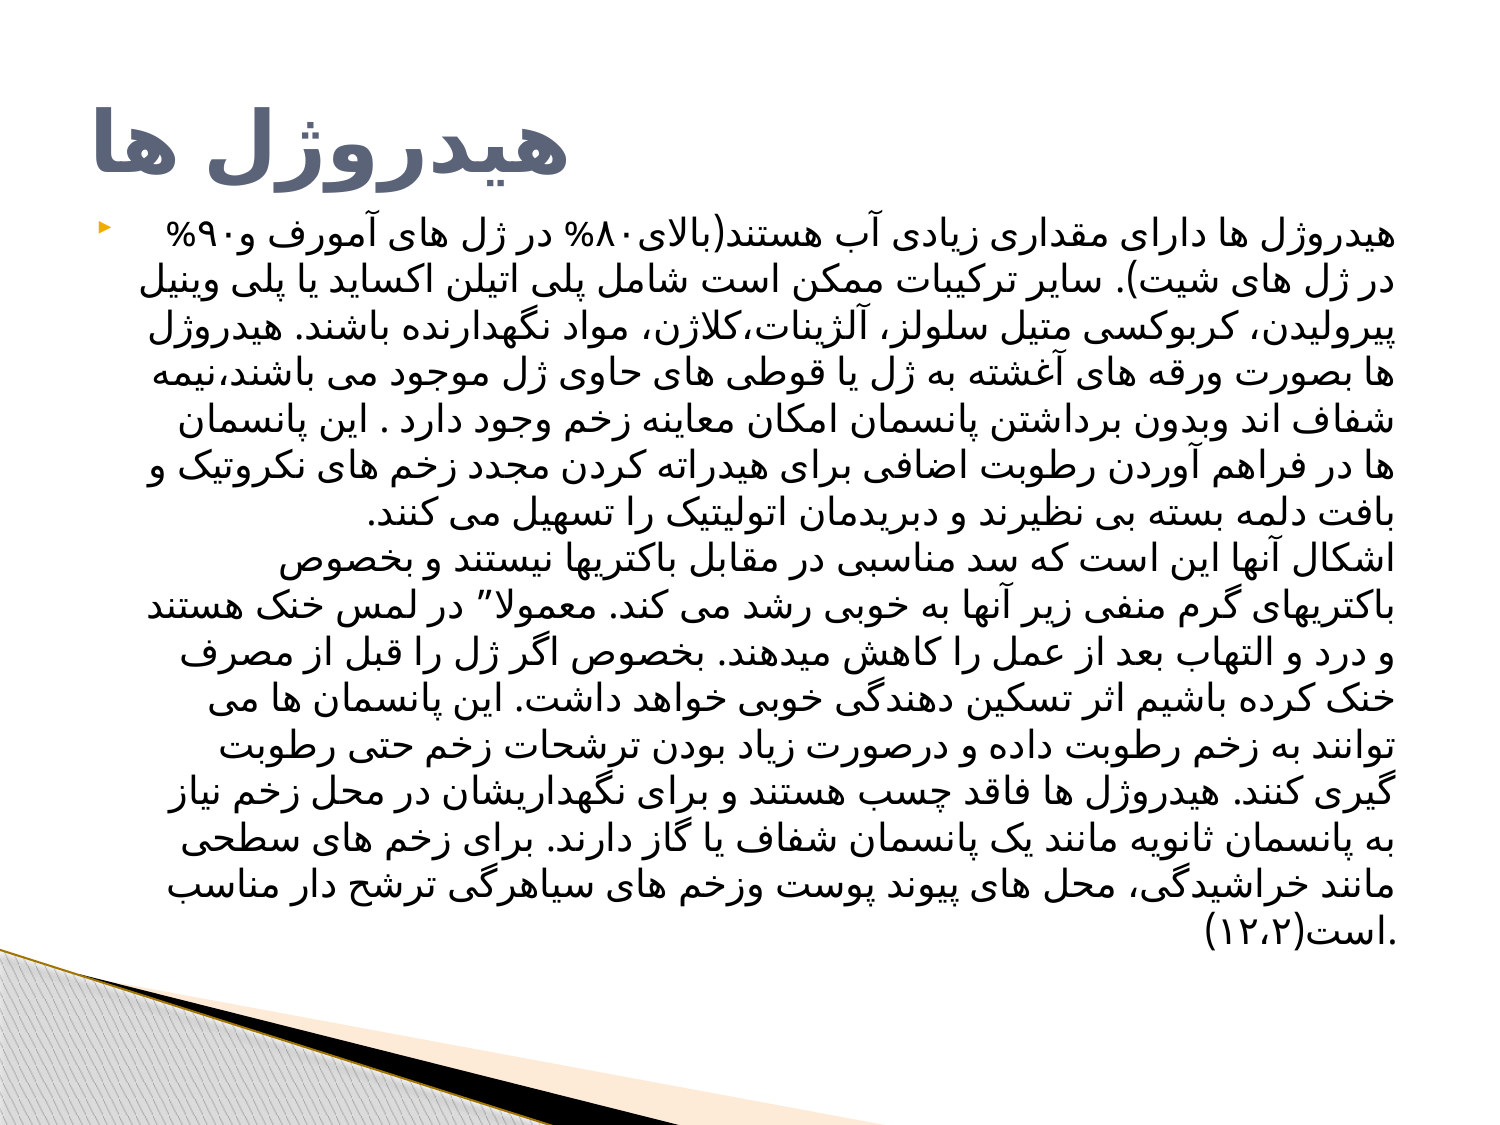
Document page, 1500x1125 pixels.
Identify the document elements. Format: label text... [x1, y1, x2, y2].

title هیدروژل ها [75, 45, 1425, 233]
list هیدروژل ها دارای مقداری زیادی آب هستند(بالای۸۰% در ژل های آمورف و۹۰% در ژل های شیت). سایر ترکیبات ممکن است شامل پلی اتیلن اکساید یا پلی وینیل پیرولیدن، کربوکسی متیل سلولز، آلژینات،کلاژن، مواد نگهدارنده باشند. هیدروژل ها بصورت ورقه های آغشته به ژل یا قوطی های حاوی ژل موجود می باشند،نیمه شفاف اند وبدون برداشتن پانسمان امکان معاینه زخم وجود دارد . این پانسمان ها در فراهم آوردن رطوبت اضافی برای هیدراته کردن مجدد زخم های نکروتیک و بافت دلمه بسته بی نظیرند و دبریدمان اتولیتیک را تسهیل می کنند. اشکال آنها این است که سد مناسبی در مقابل باکتریها نیستند و بخصوص باکتریهای گرم منفی زیر آنها به خوبی رشد می کند. معمولا” در لمس خنک هستند و درد و التهاب بعد از عمل را کاهش میدهند. بخصوص اگر ژل را قبل از مصرف خنک کرده باشیم اثر تسکین دهندگی خوبی خواهد داشت. این پانسمان ها می توانند به زخم رطوبت داده و درصورت زیاد بودن ترشحات زخم حتی رطوبت گیری کنند. هیدروژل ها فاقد چسب هستند و برای نگهداریشان در محل زخم نیاز به پانسمان ثانویه مانند یک پانسمان شفاف یا گاز دارند. برای زخم های سطحی مانند خراشیدگی، محل های پیوند پوست وزخم های سیاهرگی ترشح دار مناسب است(۱۲،۲). [62, 200, 1413, 993]
